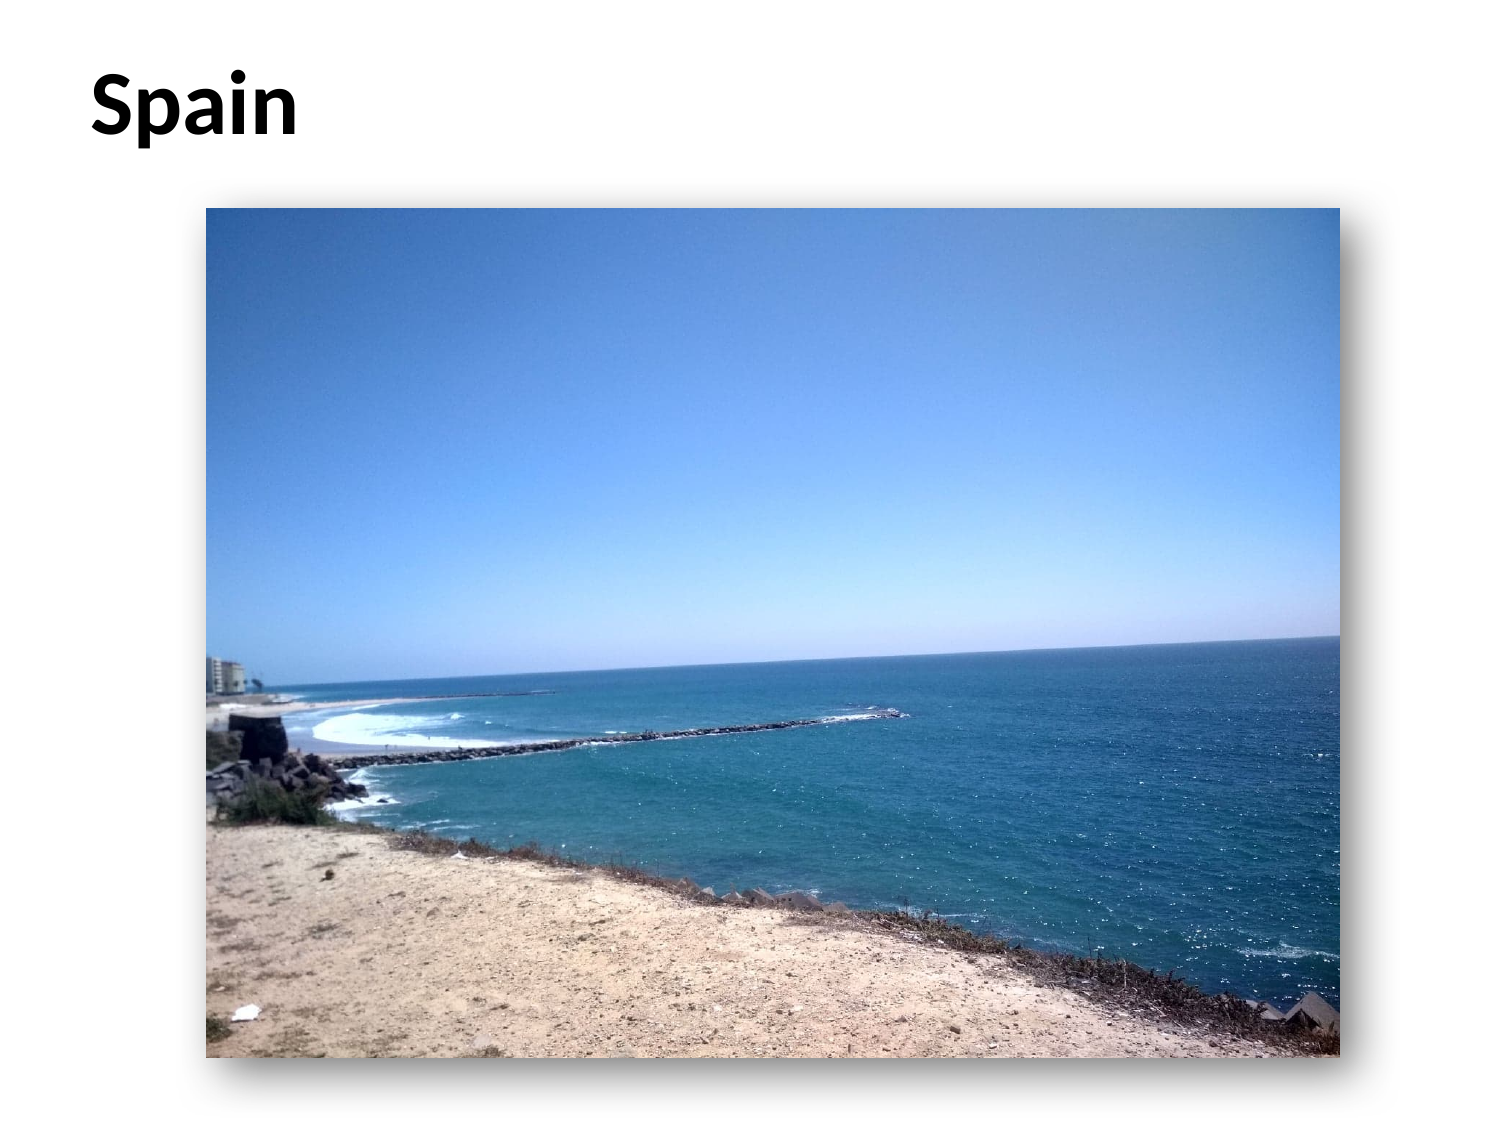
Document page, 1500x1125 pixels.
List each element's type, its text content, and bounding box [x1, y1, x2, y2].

title Spain [75, 0, 1425, 197]
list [206, 207, 1340, 1058]
